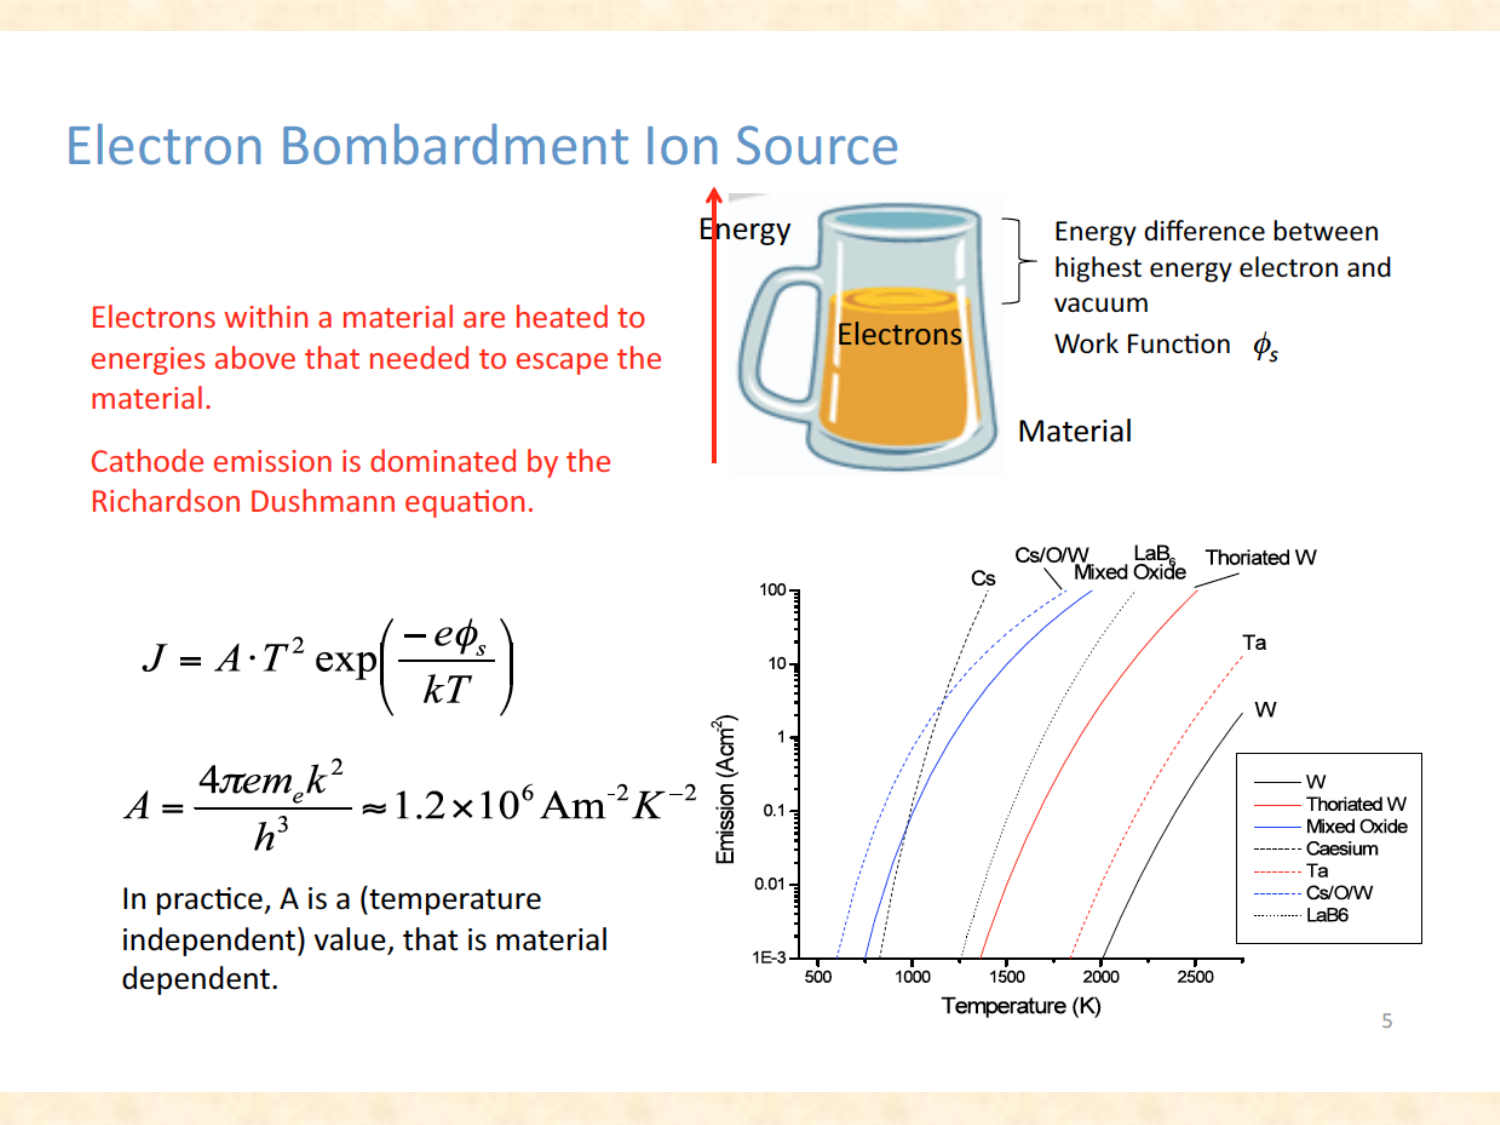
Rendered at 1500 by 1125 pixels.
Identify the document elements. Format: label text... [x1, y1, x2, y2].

footer Ion sources [512, 1099, 988, 1103]
slide_number Nicolas Delerue, LAL Orsay [75, 1099, 425, 1103]
slide_number 74 [1074, 1099, 1425, 1103]
picture [0, 0, 1500, 1125]
